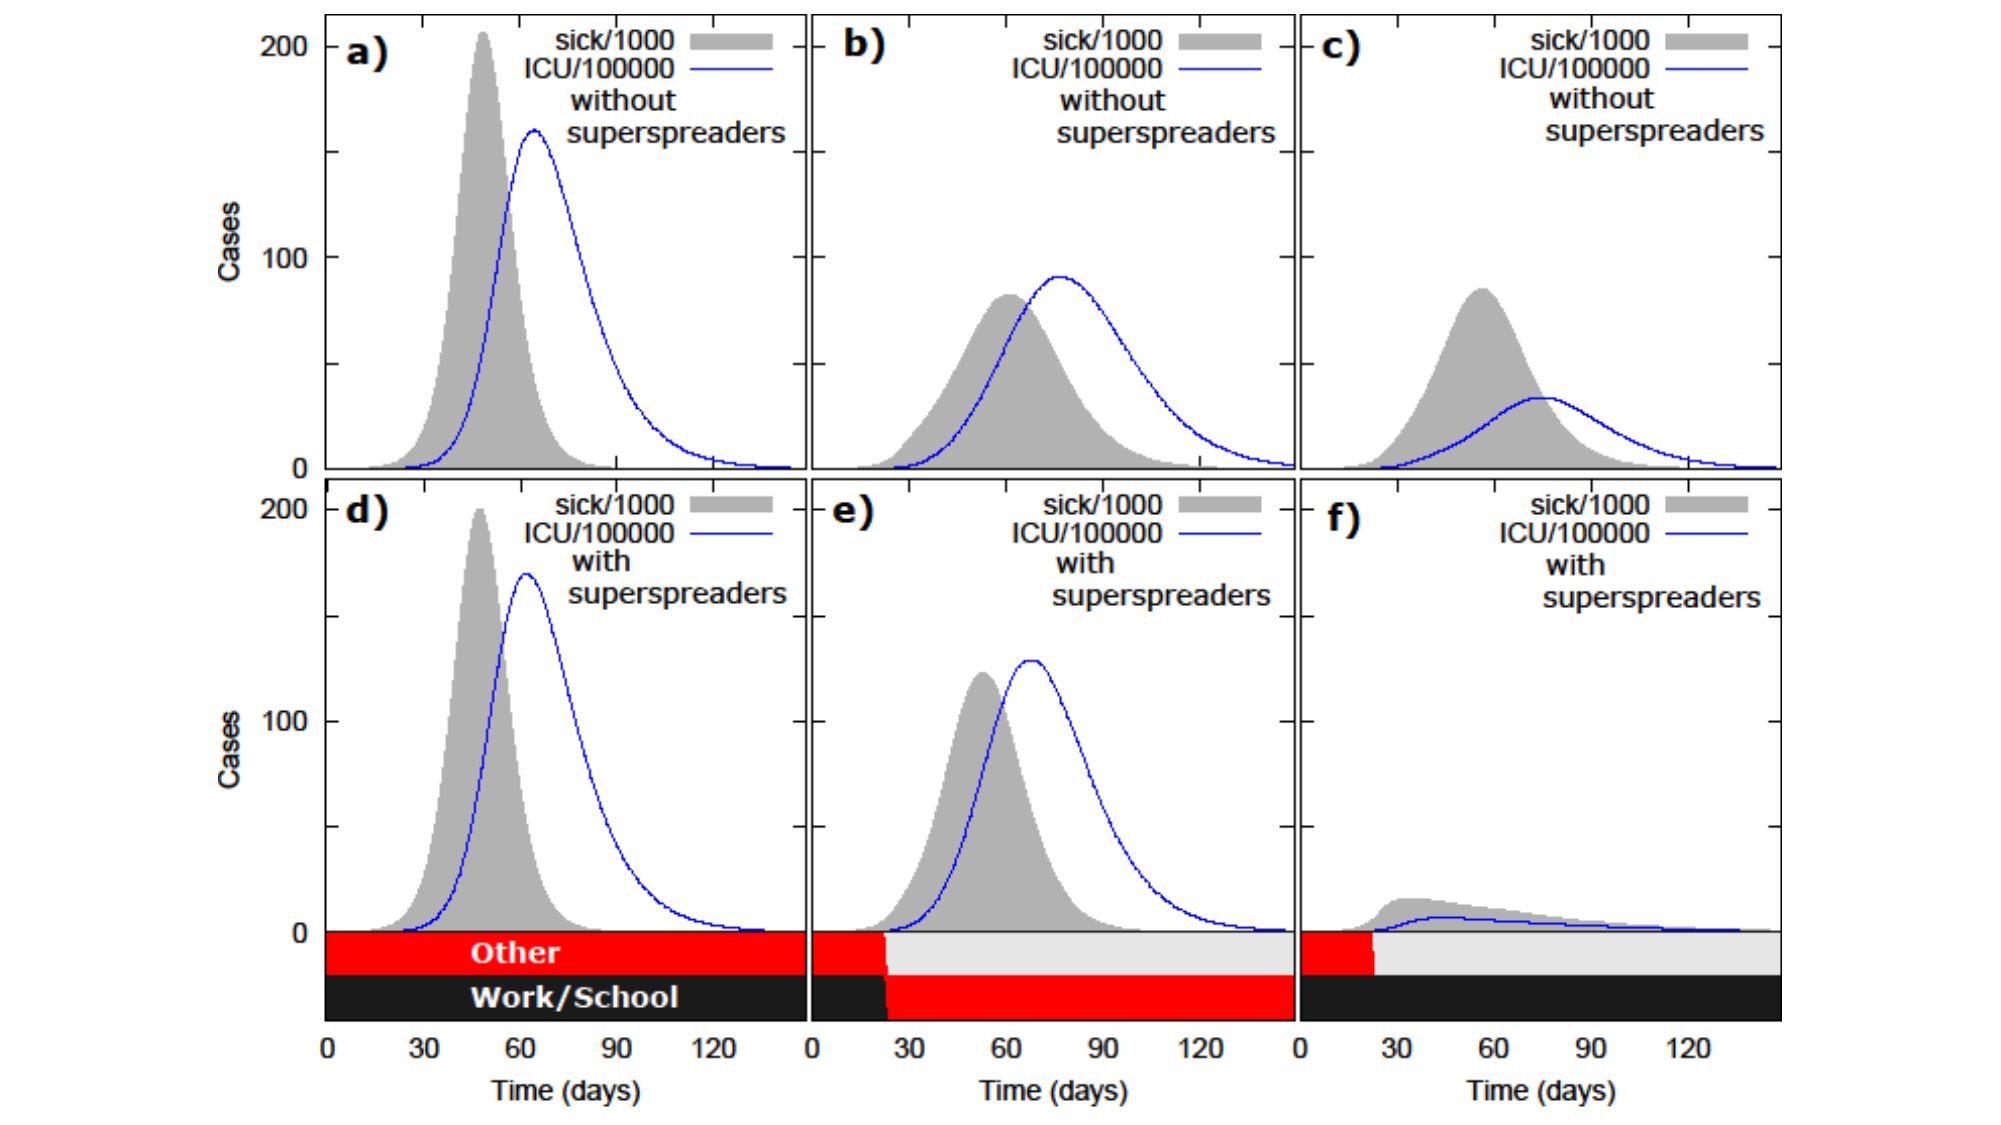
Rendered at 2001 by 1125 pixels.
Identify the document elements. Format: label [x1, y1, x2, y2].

text_box [218, 14, 1782, 1111]
